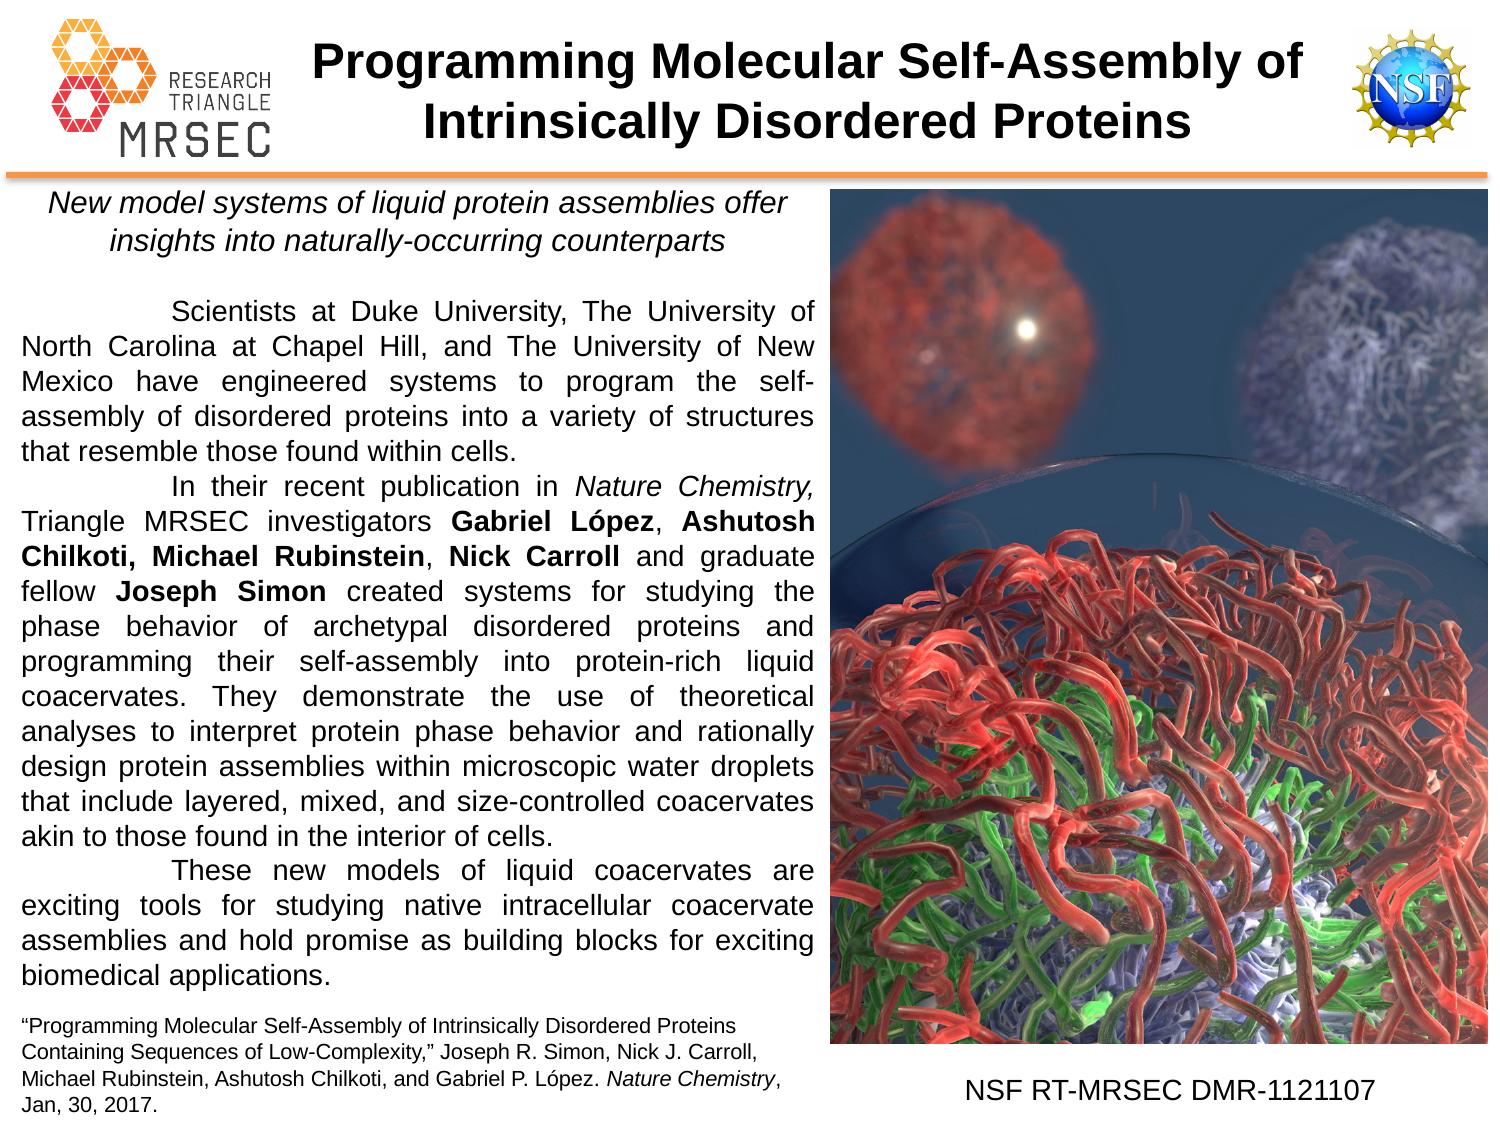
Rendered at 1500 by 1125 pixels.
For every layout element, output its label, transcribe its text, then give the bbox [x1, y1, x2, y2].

text_box New model systems of liquid protein assemblies offer insights into naturally-occurring counterparts Scientists at Duke University, The University of North Carolina at Chapel Hill, and The University of New Mexico have engineered systems to program the self-assembly of disordered proteins into a variety of structures that resemble those found within cells. In their recent publication in Nature Chemistry, Triangle MRSEC investigators Gabriel López, Ashutosh Chilkoti, Michael Rubinstein, Nick Carroll and graduate fellow Joseph Simon created systems for studying the phase behavior of archetypal disordered proteins and programming their self-assembly into protein-rich liquid coacervates. They demonstrate the use of theoretical analyses to interpret protein phase behavior and rationally design protein assemblies within microscopic water droplets that include layered, mixed, and size-controlled coacervates akin to those found in the interior of cells. These new models of liquid coacervates are exciting tools for studying native intracellular coacervate assemblies and hold promise as building blocks for exciting biomedical applications. [6, 175, 831, 1034]
picture [1349, 26, 1472, 150]
picture [830, 188, 1488, 1044]
text_box [6, 171, 283, 175]
text_box Programming Molecular Self-Assembly of Intrinsically Disordered Proteins [283, 21, 1333, 187]
text_box NSF RT-MRSEC DMR-1121107 [949, 1064, 1392, 1115]
text_box [1333, 171, 1488, 179]
picture [51, 19, 270, 157]
text_box “Programming Molecular Self-Assembly of Intrinsically Disordered Proteins Containing Sequences of Low-Complexity,” Joseph R. Simon, Nick J. Carroll, Michael Rubinstein, Ashutosh Chilkoti, and Gabriel P. López. Nature Chemistry, Jan, 30, 2017. [6, 1034, 817, 1125]
